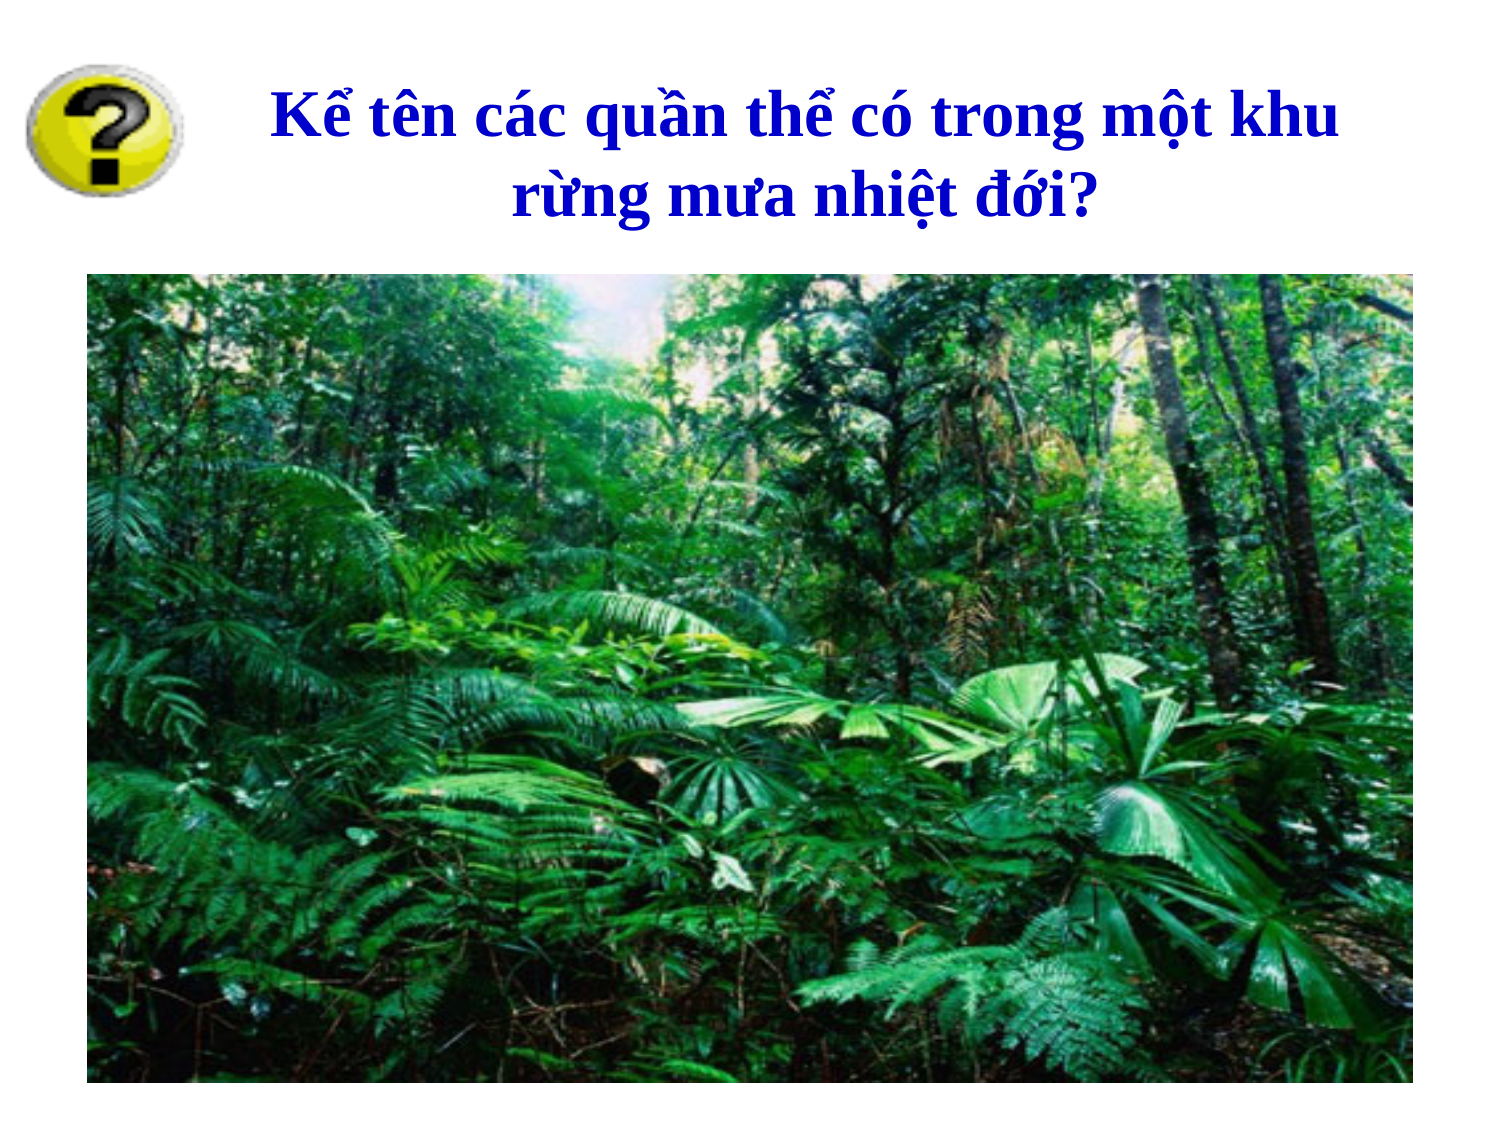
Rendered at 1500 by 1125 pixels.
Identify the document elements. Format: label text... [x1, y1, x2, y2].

picture [87, 274, 1413, 1083]
picture [0, 49, 213, 226]
text_box Kể tên các quần thể có trong một khu rừng mưa nhiệt đới? [187, 62, 1425, 238]
